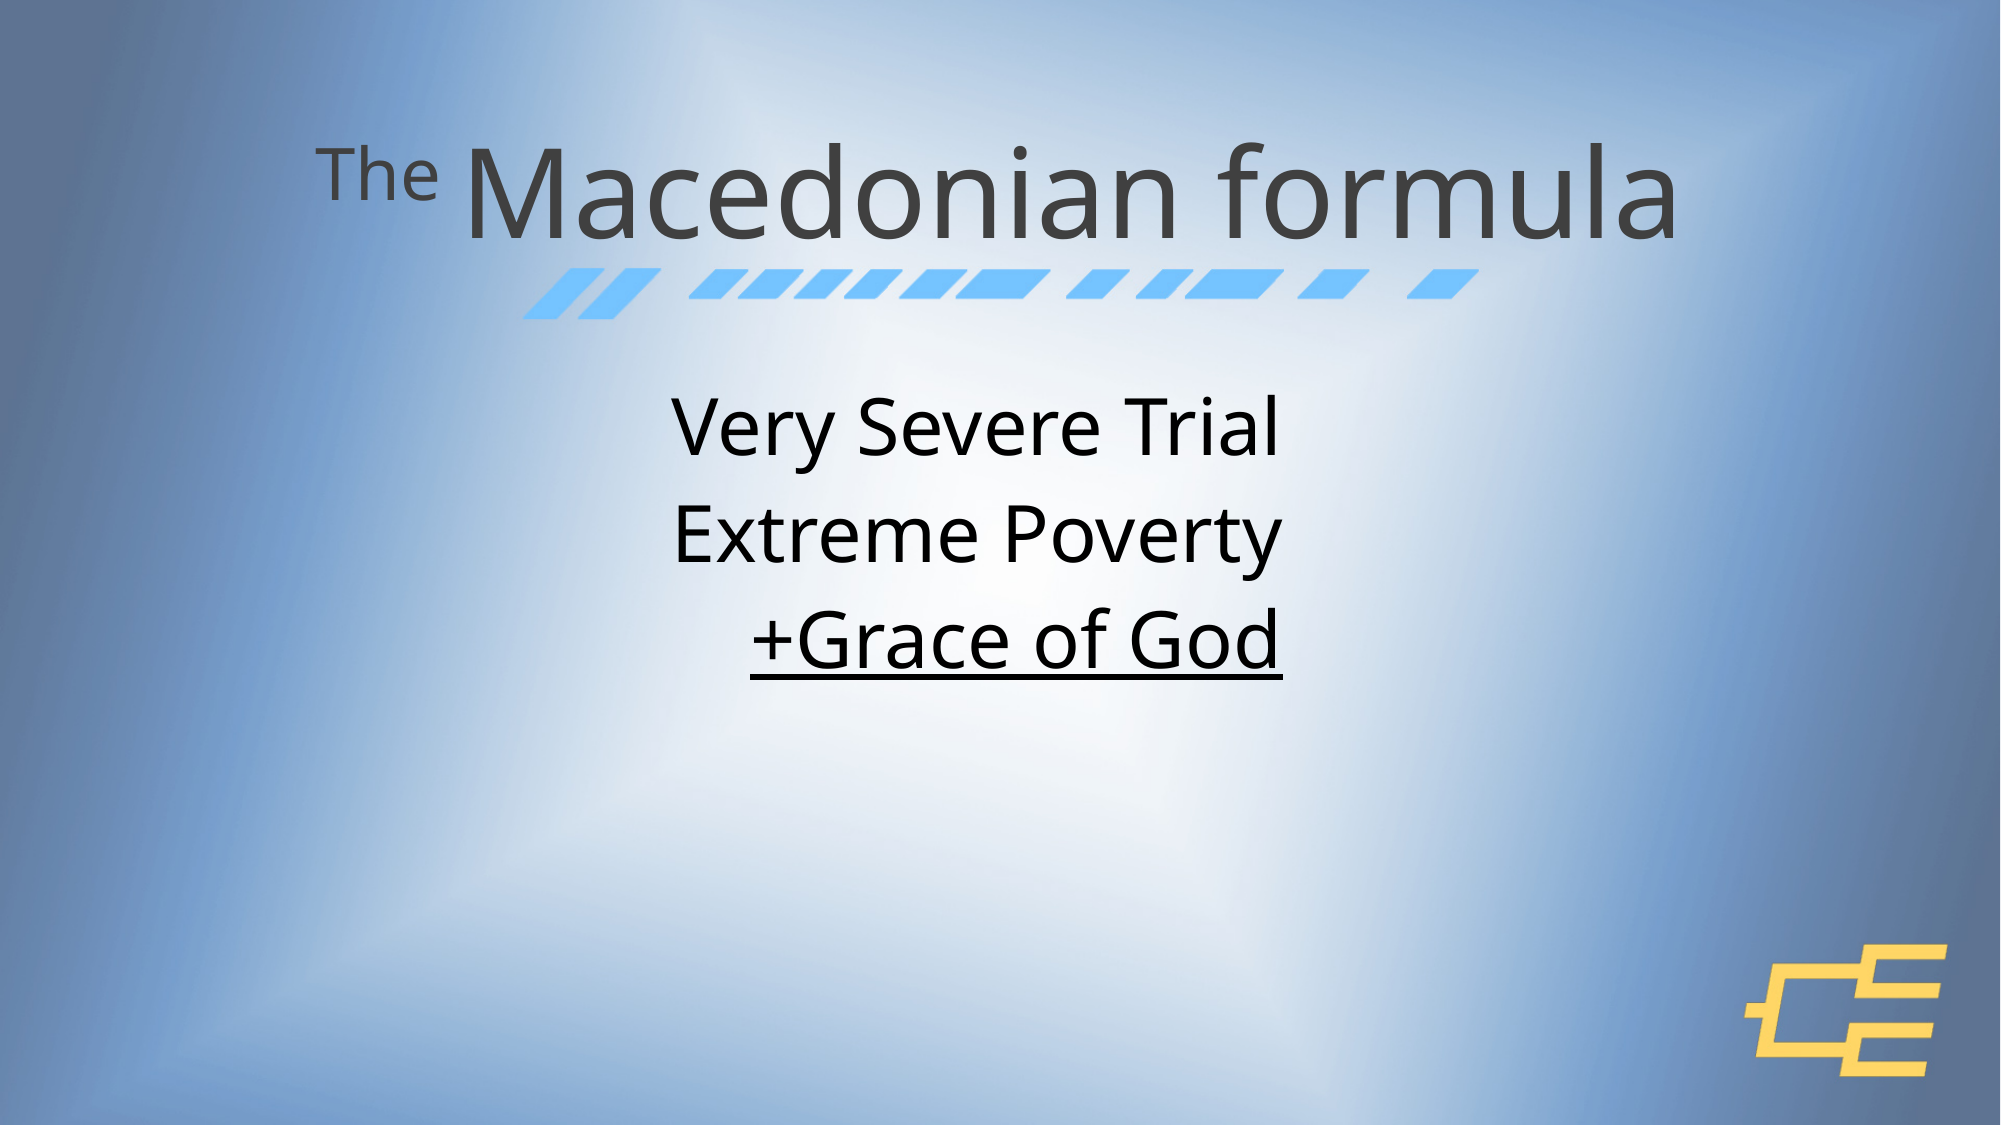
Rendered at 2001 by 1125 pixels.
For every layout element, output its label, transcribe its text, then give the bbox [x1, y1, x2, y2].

picture [0, 0, 2001, 1125]
title The Macedonian formula [137, 114, 1863, 281]
list Very Severe Trial Extreme Poverty +Grace of God [540, 379, 1298, 1014]
